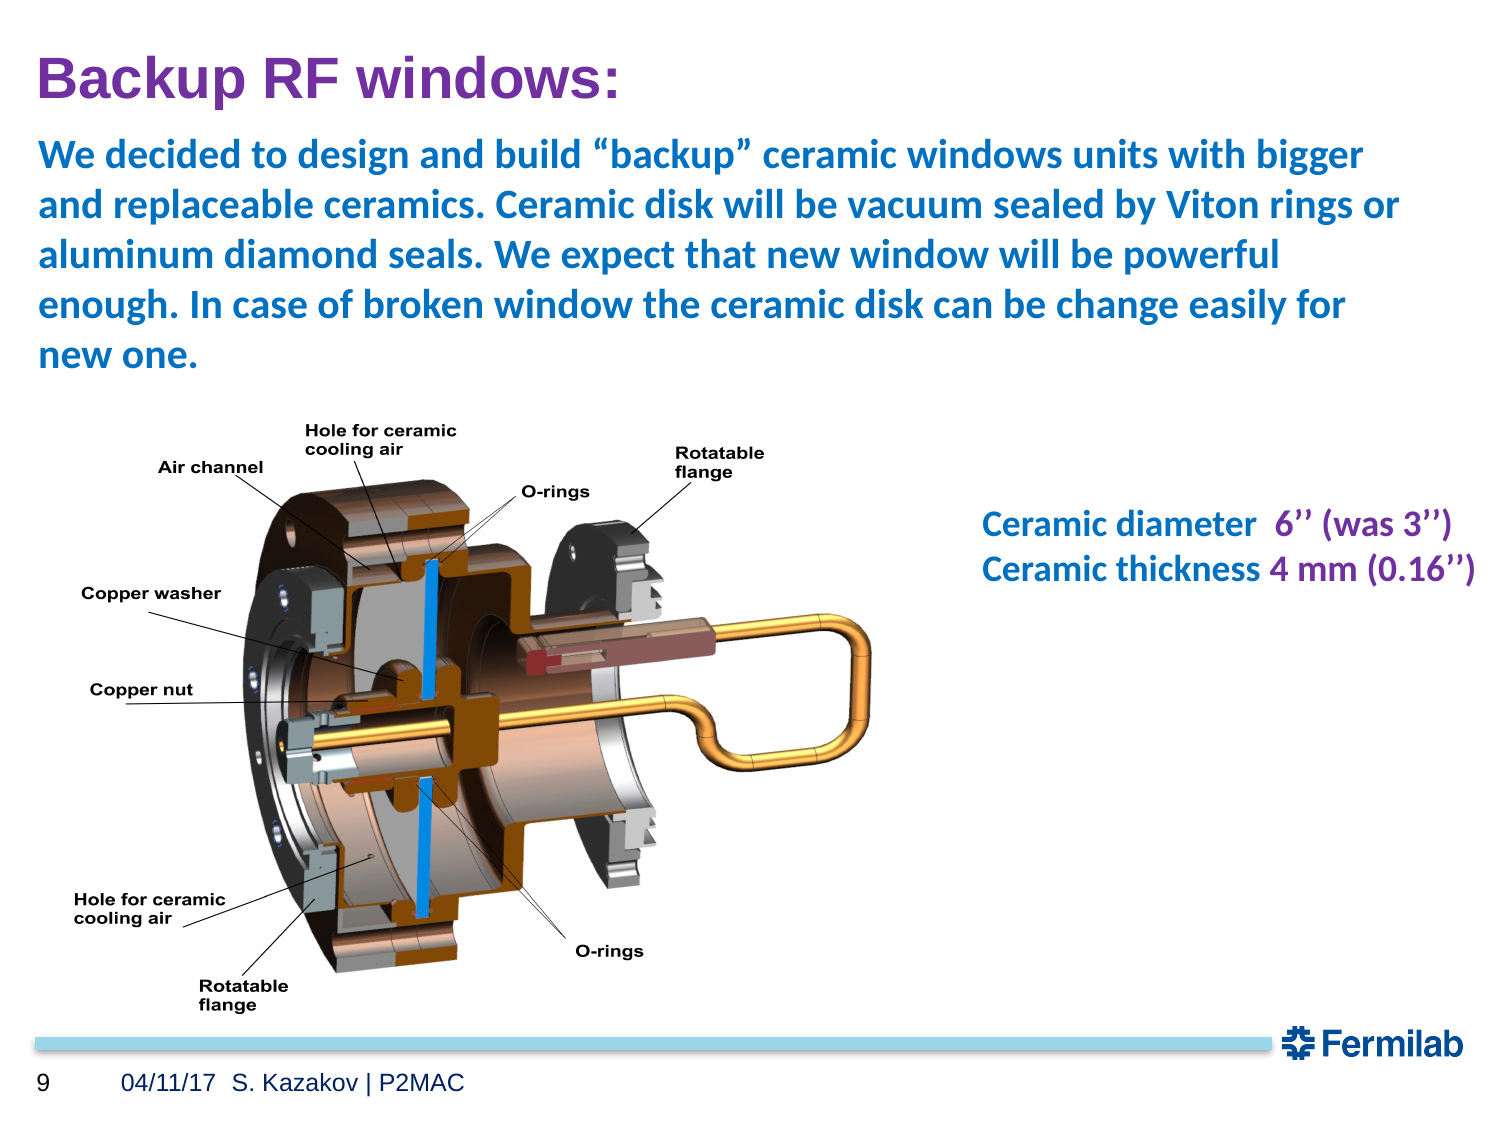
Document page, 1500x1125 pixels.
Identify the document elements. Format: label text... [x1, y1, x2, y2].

picture [23, 424, 964, 1014]
text_box Ceramic diameter 6’’ (was 3’’) Ceramic thickness 4 mm (0.16’’) [968, 491, 1500, 597]
footer S. Kazakov | P2MAC [231, 1066, 1259, 1097]
picture [1282, 1026, 1463, 1060]
slide_number 9 [36, 1066, 105, 1106]
text_box We decided to design and build “backup” ceramic windows units with bigger and replaceable ceramics. Ceramic disk will be vacuum sealed by Viton rings or aluminum diamond seals. We expect that new window will be powerful enough. In case of broken window the ceramic disk can be change easily for new one. [23, 119, 1443, 385]
title Backup RF windows: [36, 39, 1462, 111]
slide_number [120, 1066, 232, 1107]
